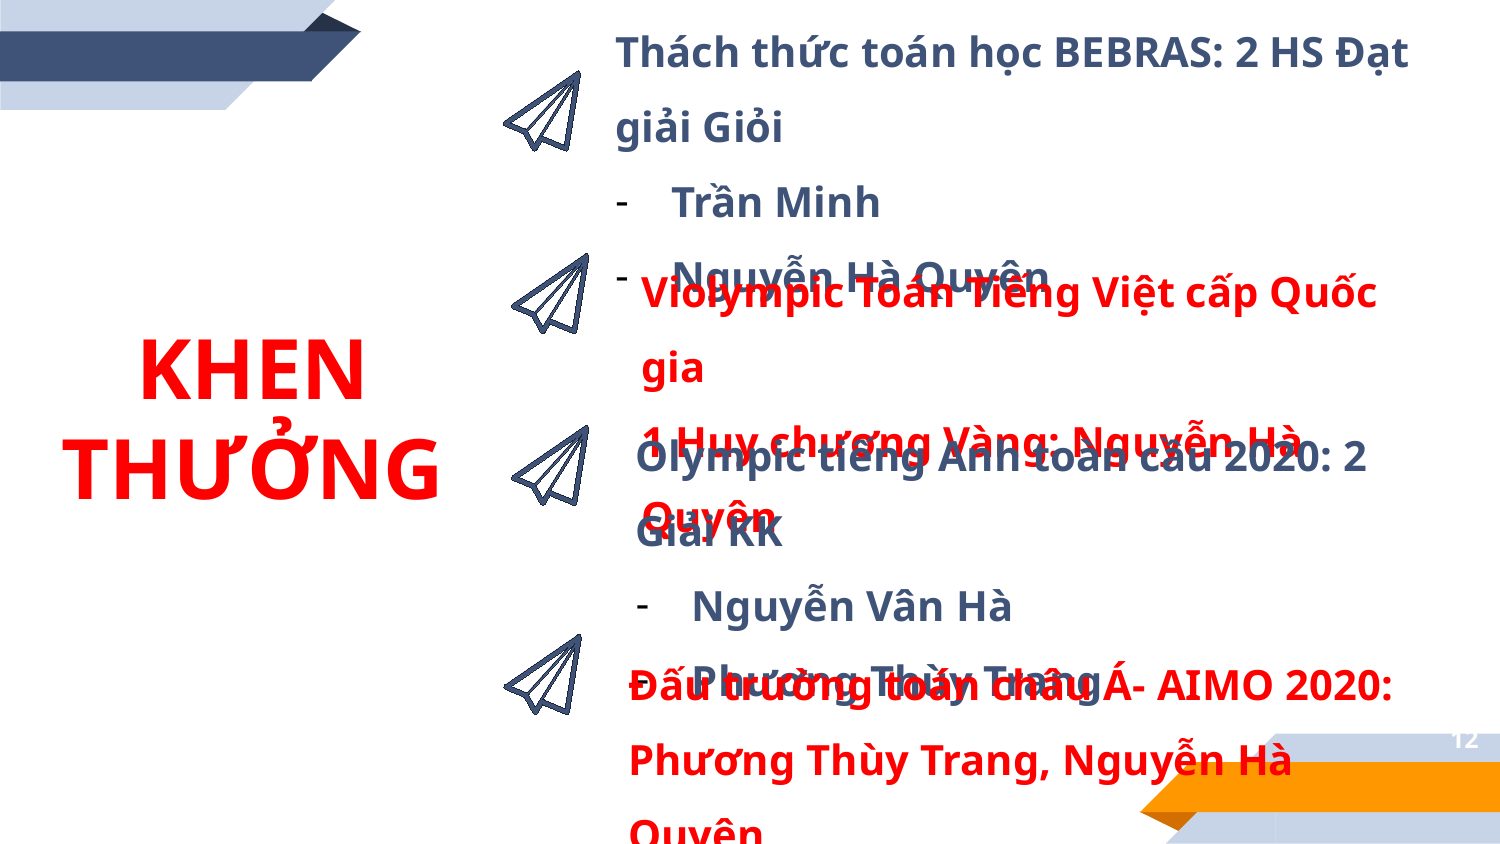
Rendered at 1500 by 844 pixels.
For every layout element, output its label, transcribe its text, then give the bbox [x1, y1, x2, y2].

text_box Thách thức toán học BEBRAS: 2 HS Đạt giải Giỏi Trần Minh Nguyễn Hà Quyên [600, 0, 1471, 309]
text_box [511, 425, 589, 506]
text_box Olympic tiếng Anh toàn cầu 2020: 2 Giải KK Nguyễn Vân Hà Phương Thùy Trang [620, 397, 1450, 787]
text_box Violympic Toán Tiếng Việt cấp Quốc gia 1 Huy chương Vàng: Nguyễn Hà Quyên [626, 233, 1429, 397]
text_box [503, 70, 581, 152]
text_box KHEN THƯỞNG [21, 321, 485, 512]
slide_number 12 [1450, 714, 1494, 767]
text_box [503, 634, 582, 715]
text_box Đấu trường toán châu Á- AIMO 2020: Phương Thùy Trang, Nguyễn Hà Quyên [613, 626, 1443, 844]
text_box [511, 253, 589, 334]
